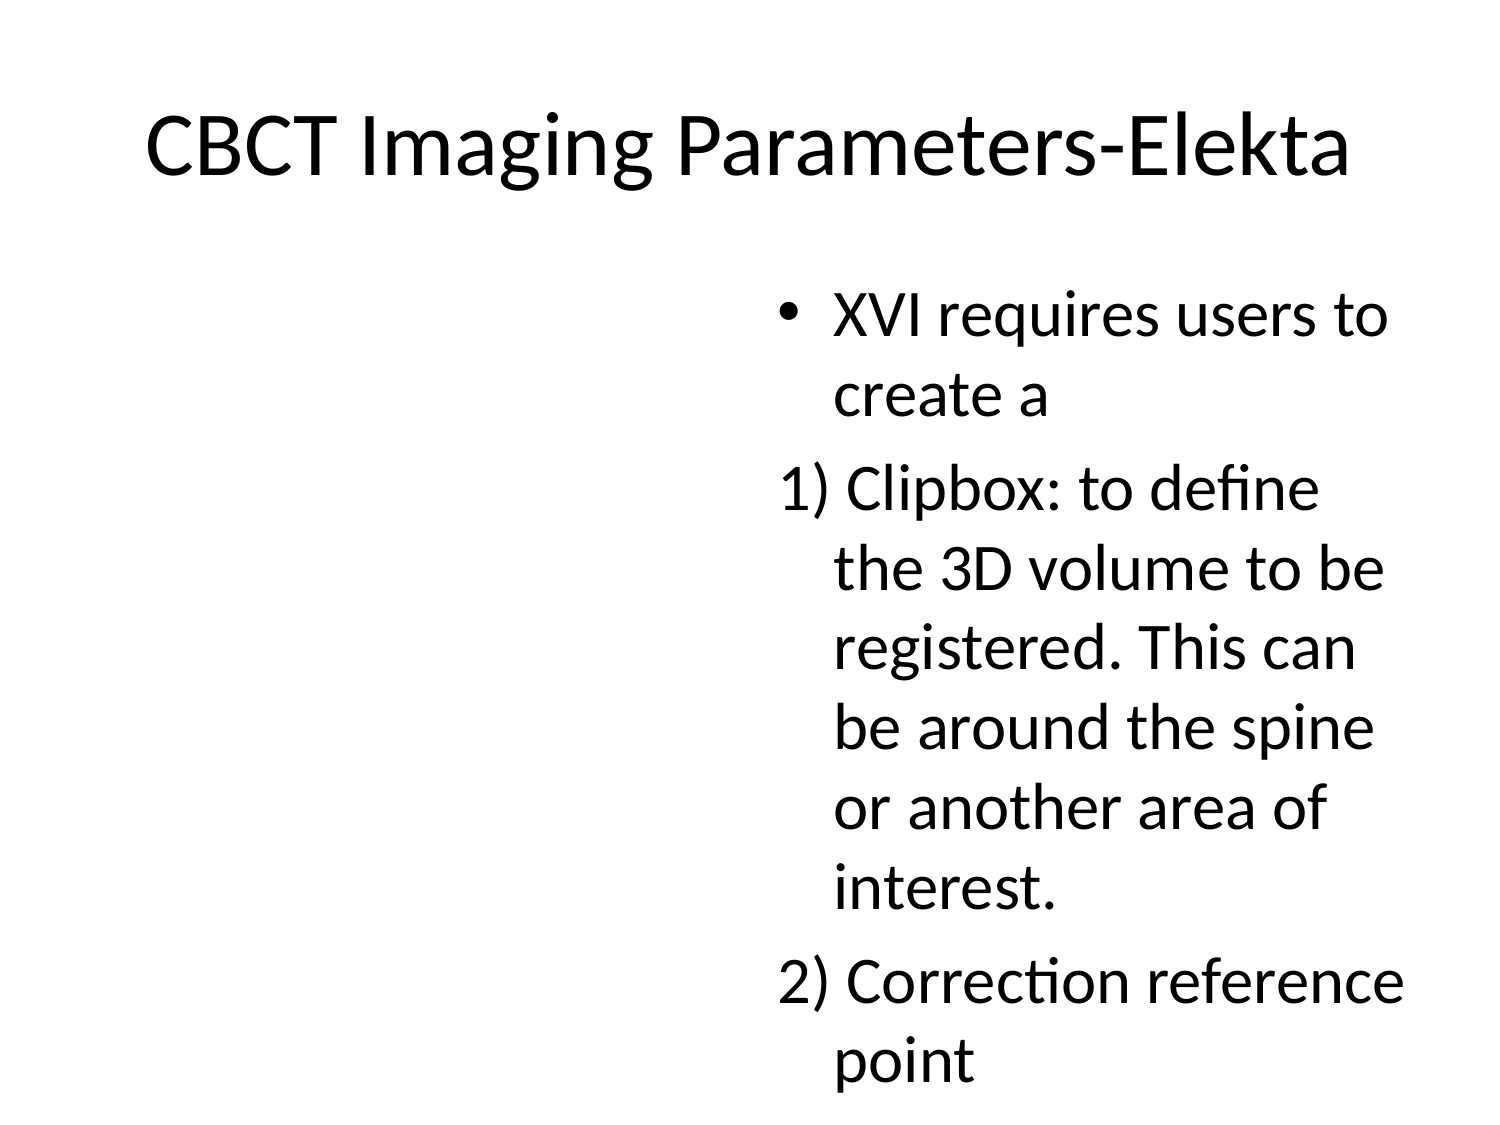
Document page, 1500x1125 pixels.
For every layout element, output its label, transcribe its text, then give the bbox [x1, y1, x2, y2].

title CBCT Imaging Parameters-Elekta [74, 44, 1426, 233]
list XVI requires users to create a 1) Clipbox: to define the 3D volume to be registered. This can be around the spine or another area of interest. 2) Correction reference point 3) Alignment method: Bone or Grey Value [762, 262, 1426, 1006]
